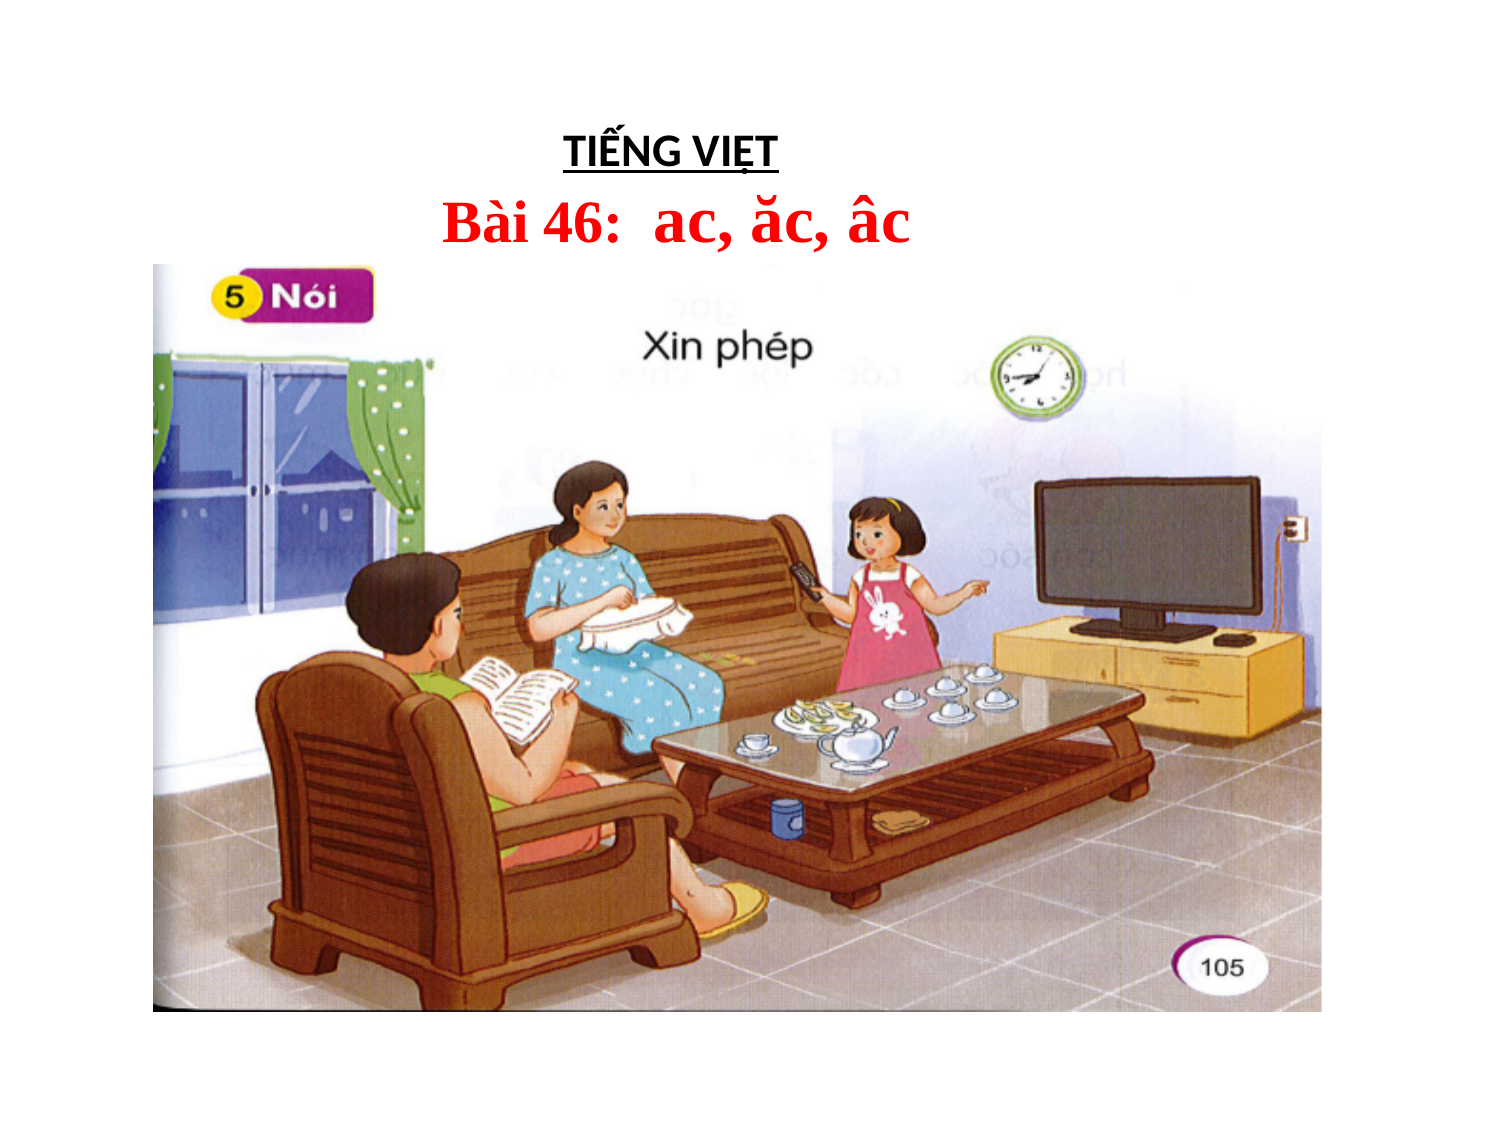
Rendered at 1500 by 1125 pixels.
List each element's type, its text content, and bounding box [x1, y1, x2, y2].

text_box TIẾNG VIỆT Bài 46: ac, ăc, âc [409, 112, 933, 263]
picture [153, 264, 1324, 1012]
